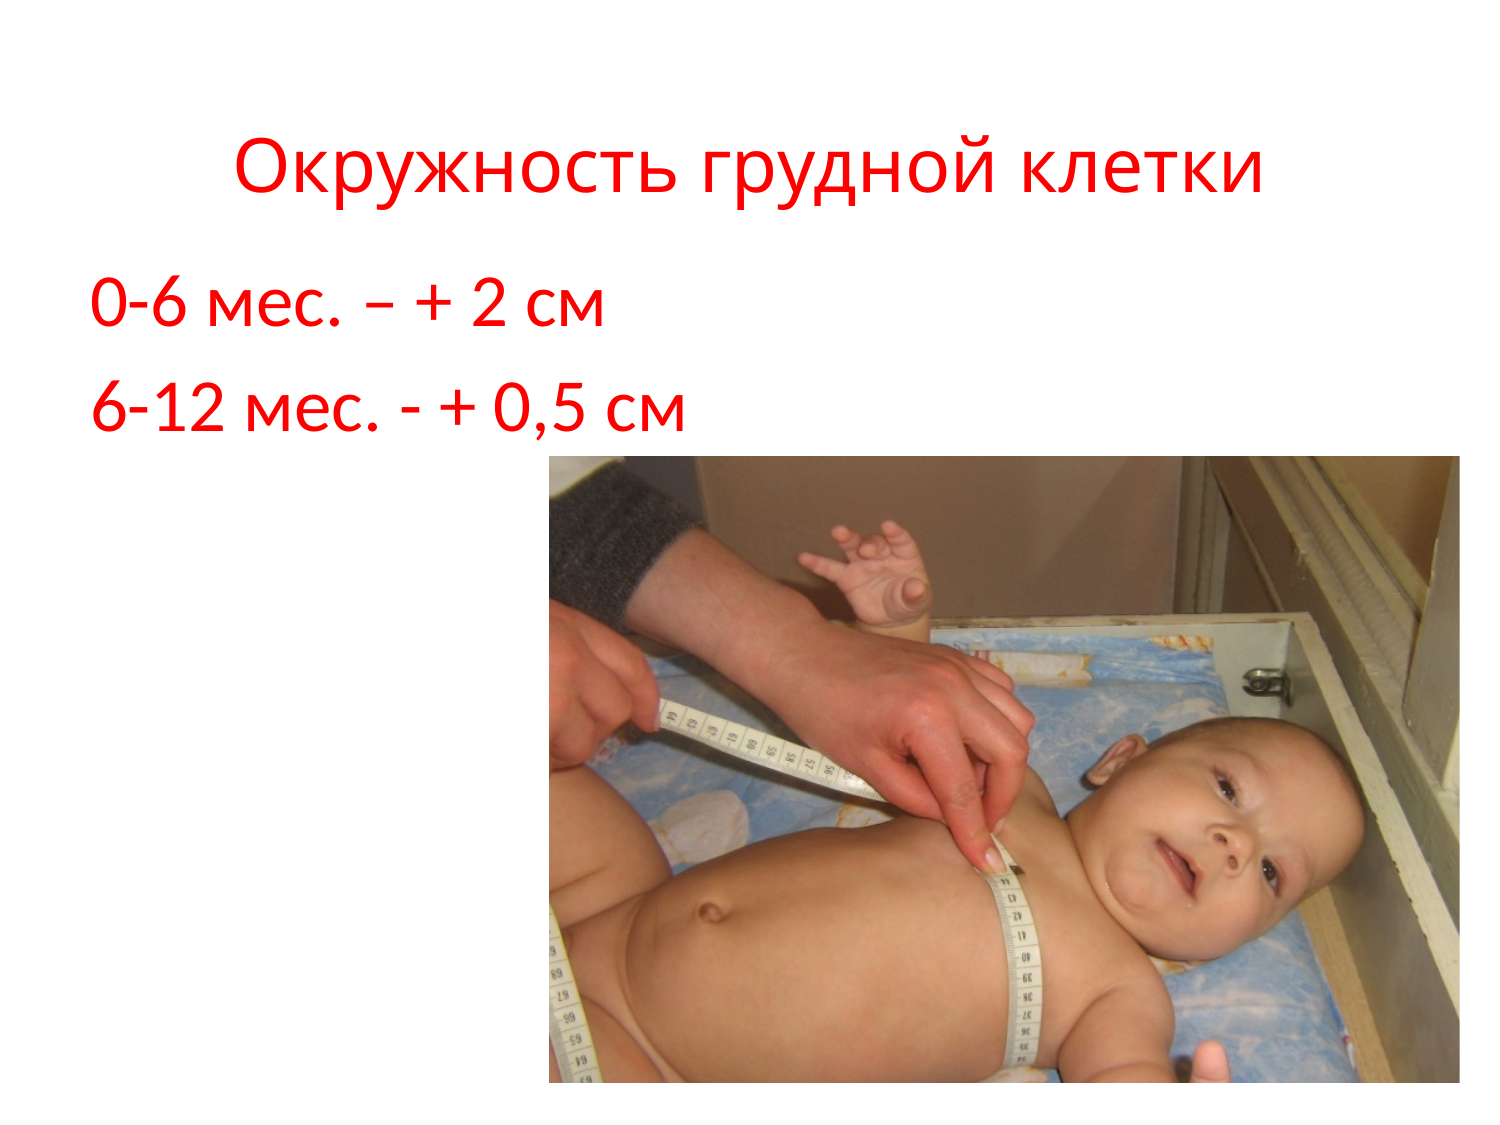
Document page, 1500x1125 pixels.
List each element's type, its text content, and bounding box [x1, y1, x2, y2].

picture [548, 455, 1460, 1083]
title Окружность грудной клетки [75, 45, 1425, 243]
list 0-6 мес. – + 2 см 6-12 мес. - + 0,5 см [75, 243, 1425, 480]
